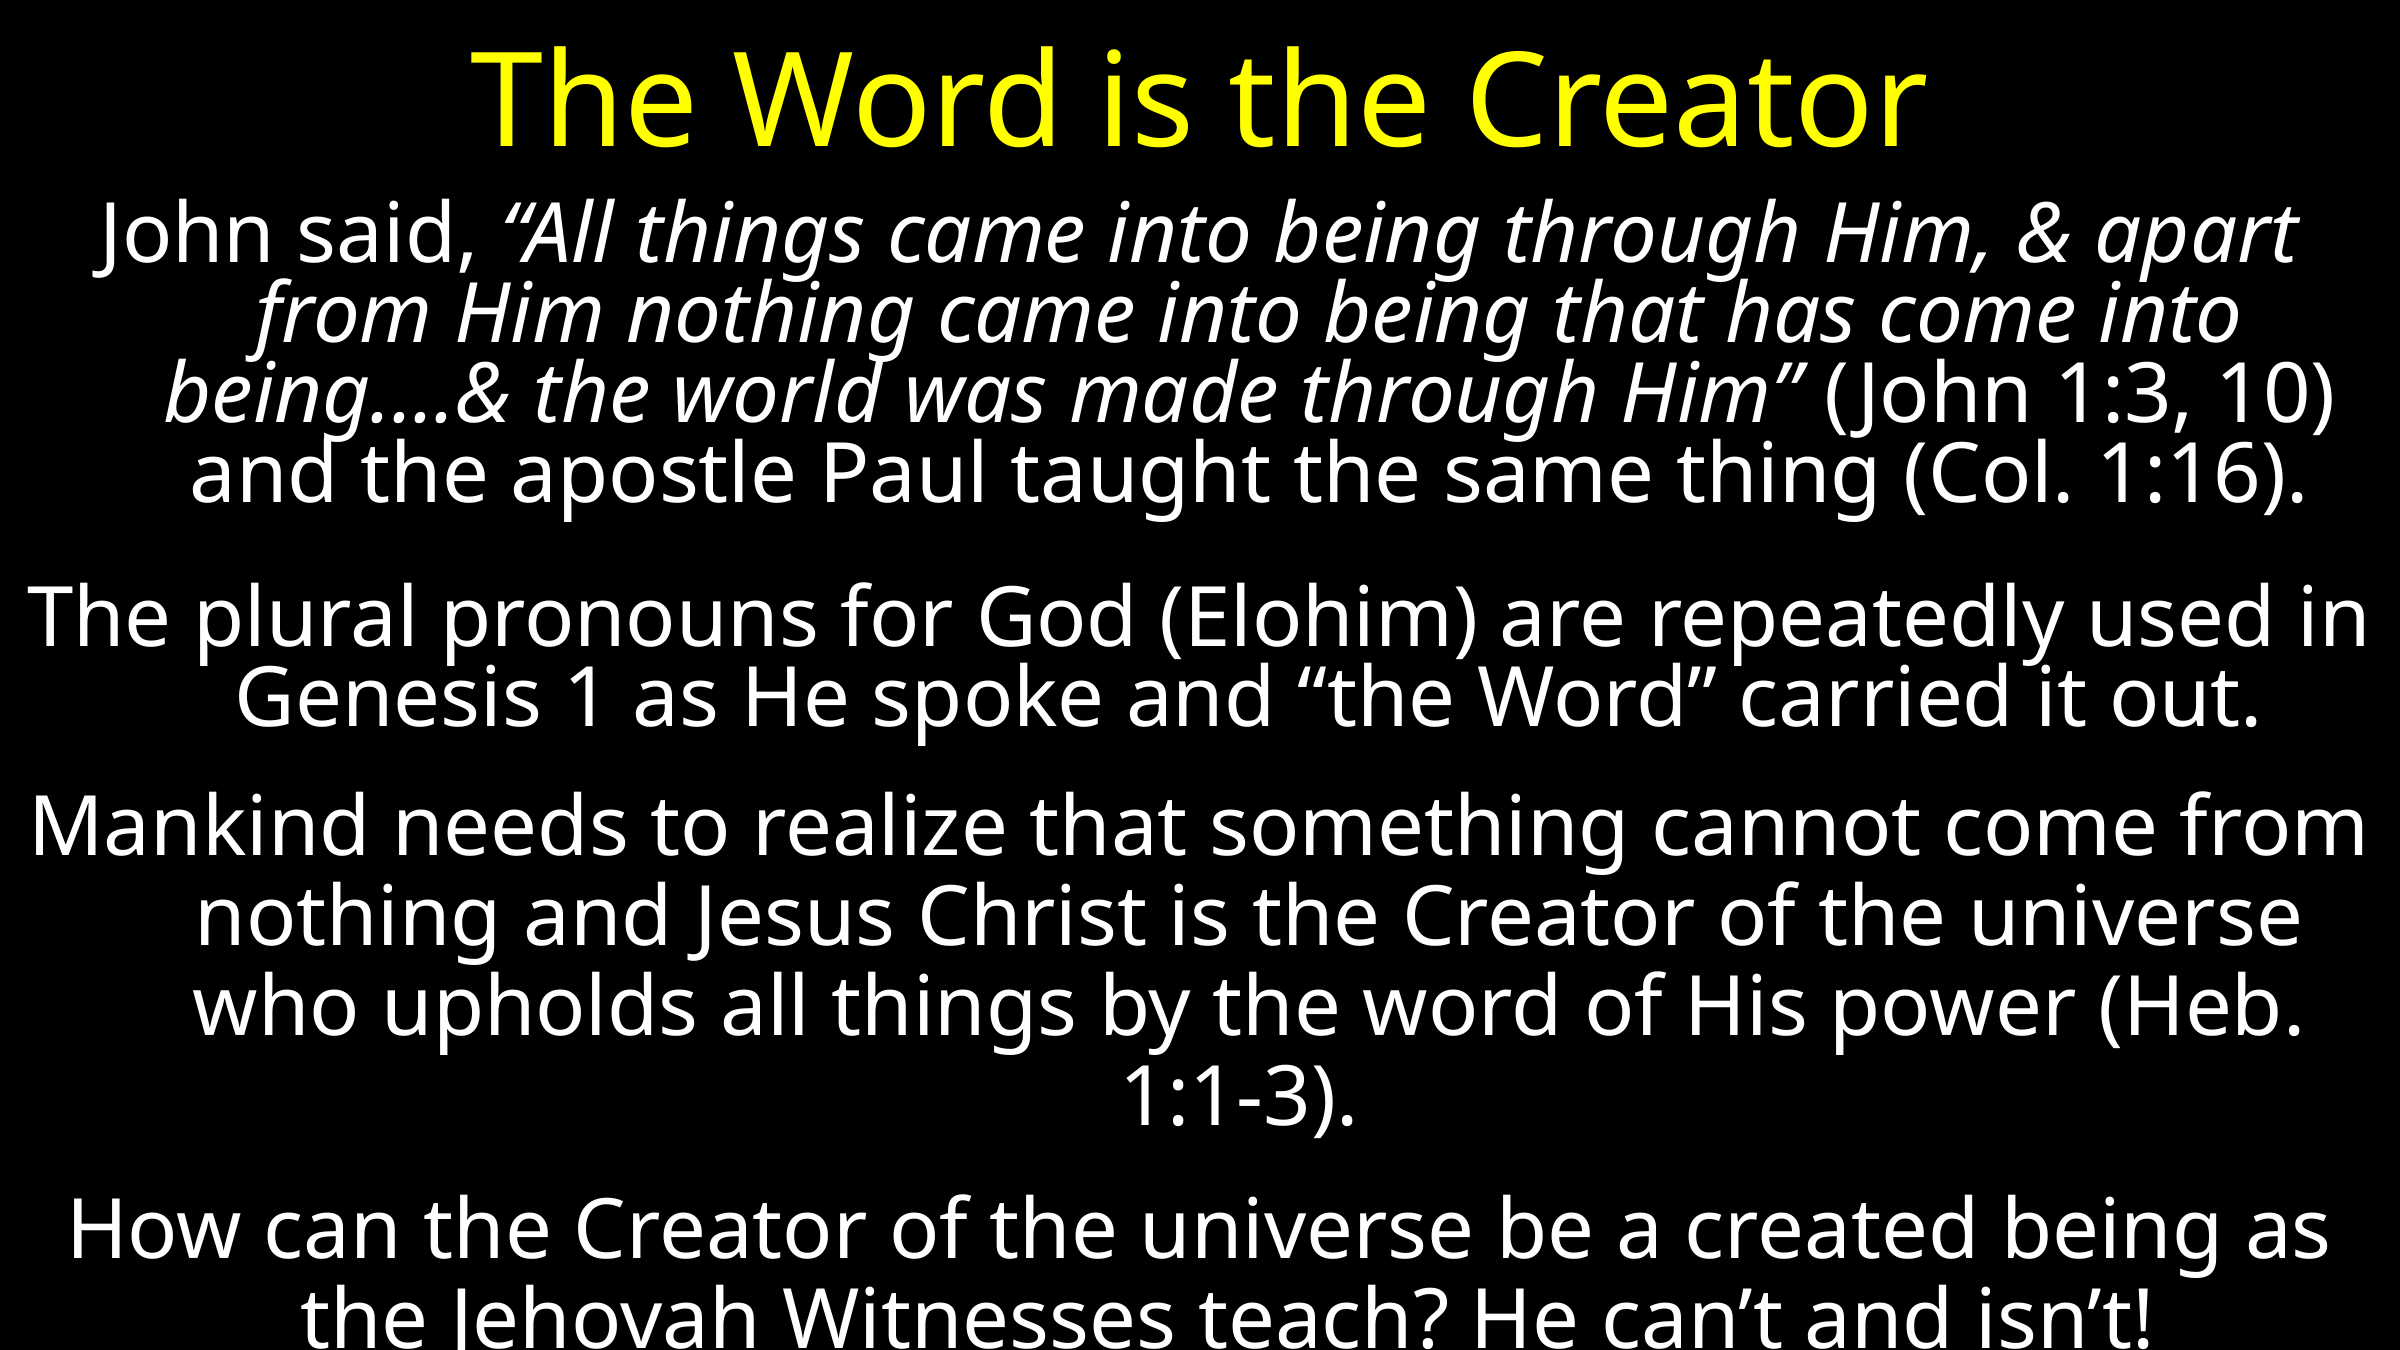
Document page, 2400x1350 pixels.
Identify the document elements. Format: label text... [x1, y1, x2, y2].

list John said, “All things came into being through Him, & apart from Him nothing came into being that has come into being....& the world was made through Him” (John 1:3, 10) and the apostle Paul taught the same thing (Col. 1:16). The plural pronouns for God (Elohim) are repeatedly used in Genesis 1 as He spoke and “the Word” carried it out. Mankind needs to realize that something cannot come from nothing and Jesus Christ is the Creator of the universe who upholds all things by the word of His power (Heb. 1:1-3). How can the Creator of the universe be a created being as the Jehovah Witnesses teach? He can’t and isn’t! [0, 187, 2400, 1350]
title The Word is the Creator [0, 0, 2400, 187]
